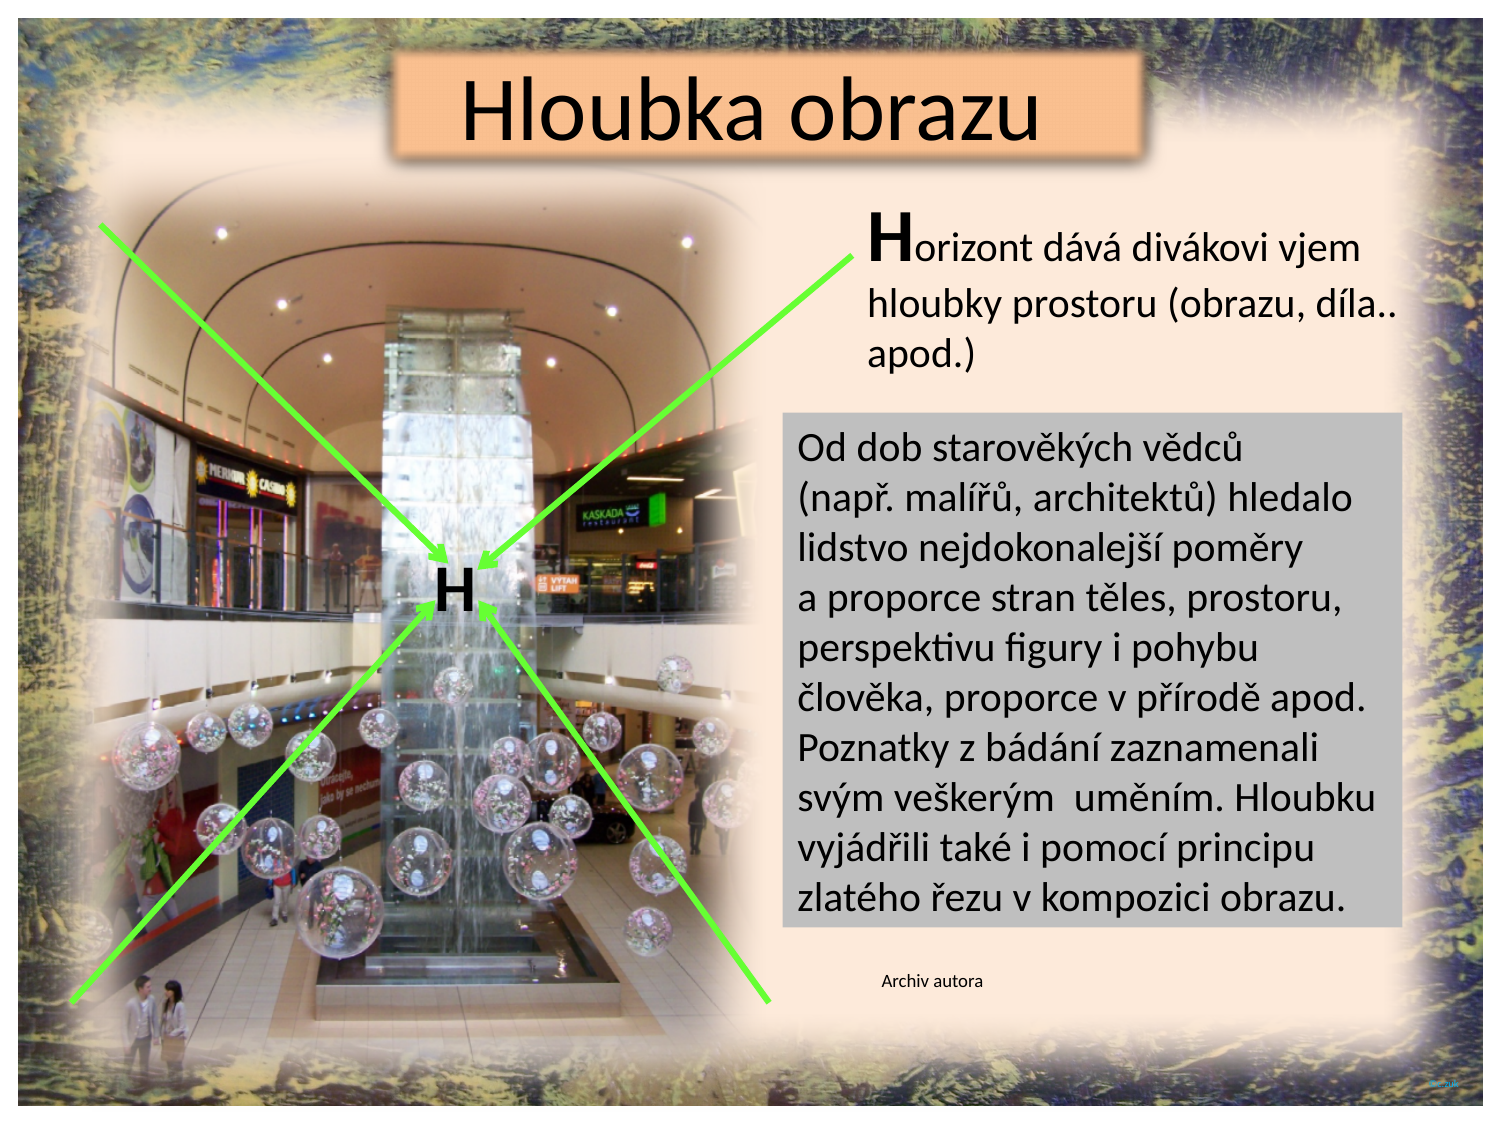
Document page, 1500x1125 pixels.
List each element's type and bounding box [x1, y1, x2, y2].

picture [18, 18, 1483, 1106]
text_box [100, 224, 449, 564]
text_box [477, 599, 770, 1003]
text_box [477, 255, 853, 571]
text_box [70, 599, 436, 1003]
